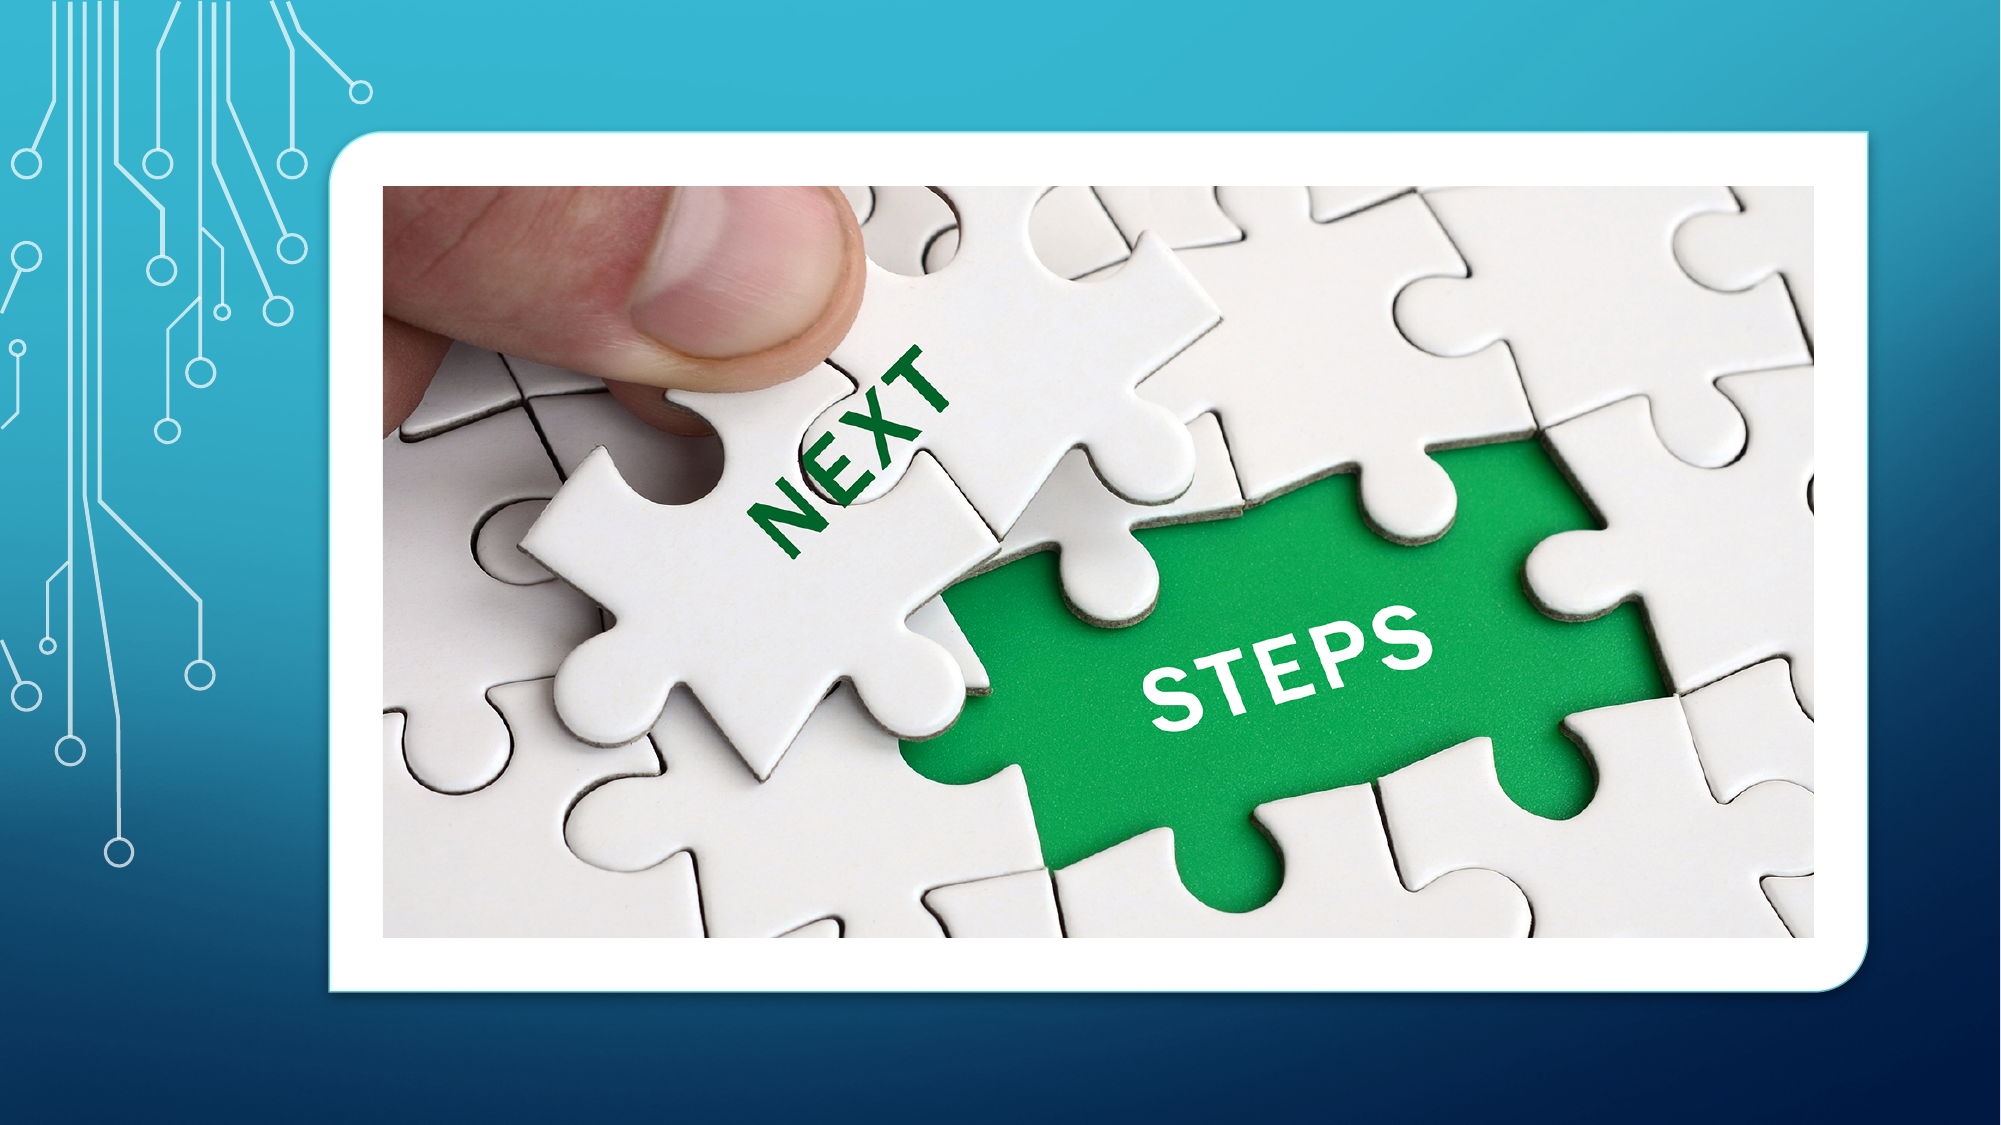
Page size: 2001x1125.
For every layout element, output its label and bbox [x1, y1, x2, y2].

picture [0, 0, 2000, 1125]
text_box [0, 0, 375, 868]
